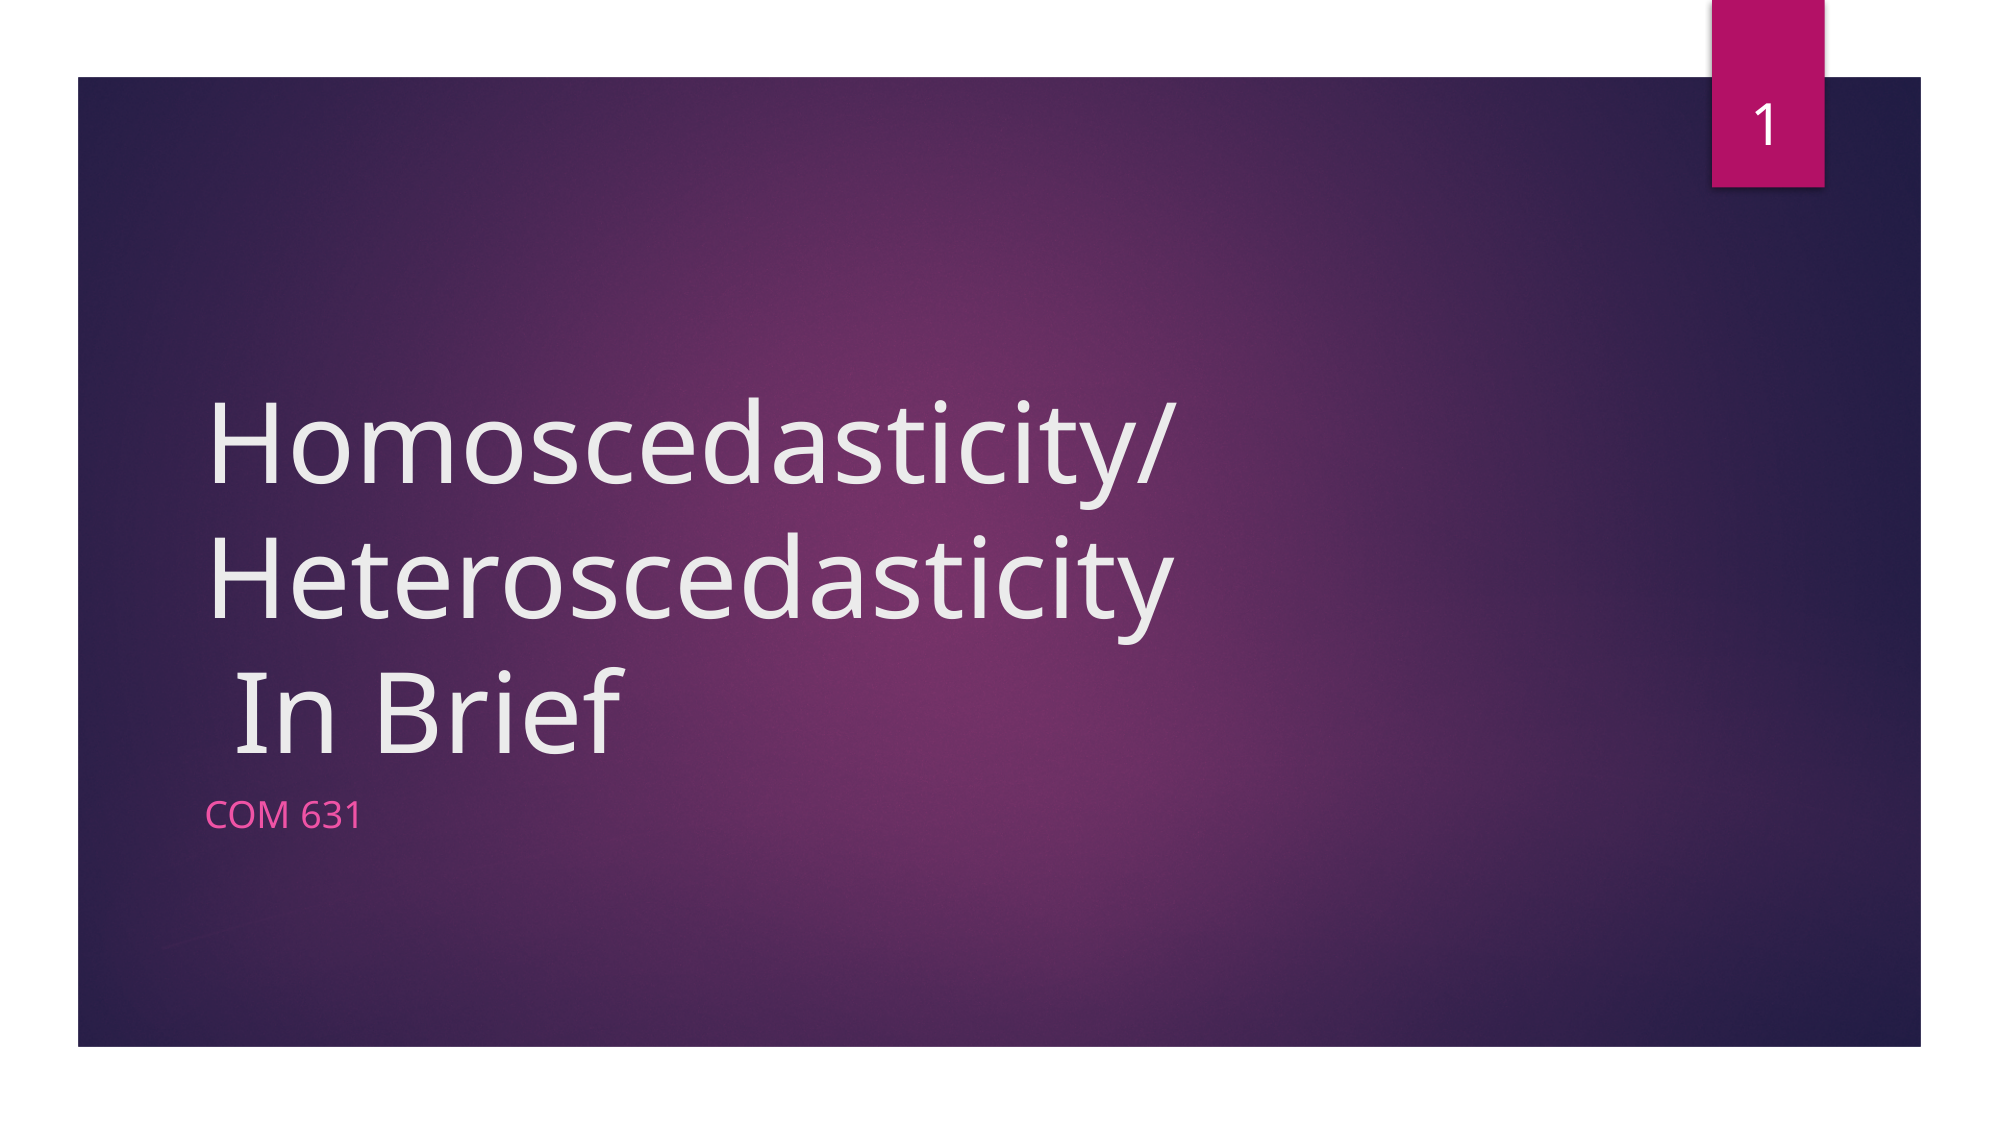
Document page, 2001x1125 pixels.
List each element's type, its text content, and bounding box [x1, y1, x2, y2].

slide_number 1 [1698, 48, 1836, 175]
title Homoscedasticity/ Heteroscedasticity In Brief [189, 344, 1638, 783]
subtitle COM 631 [189, 783, 1638, 925]
